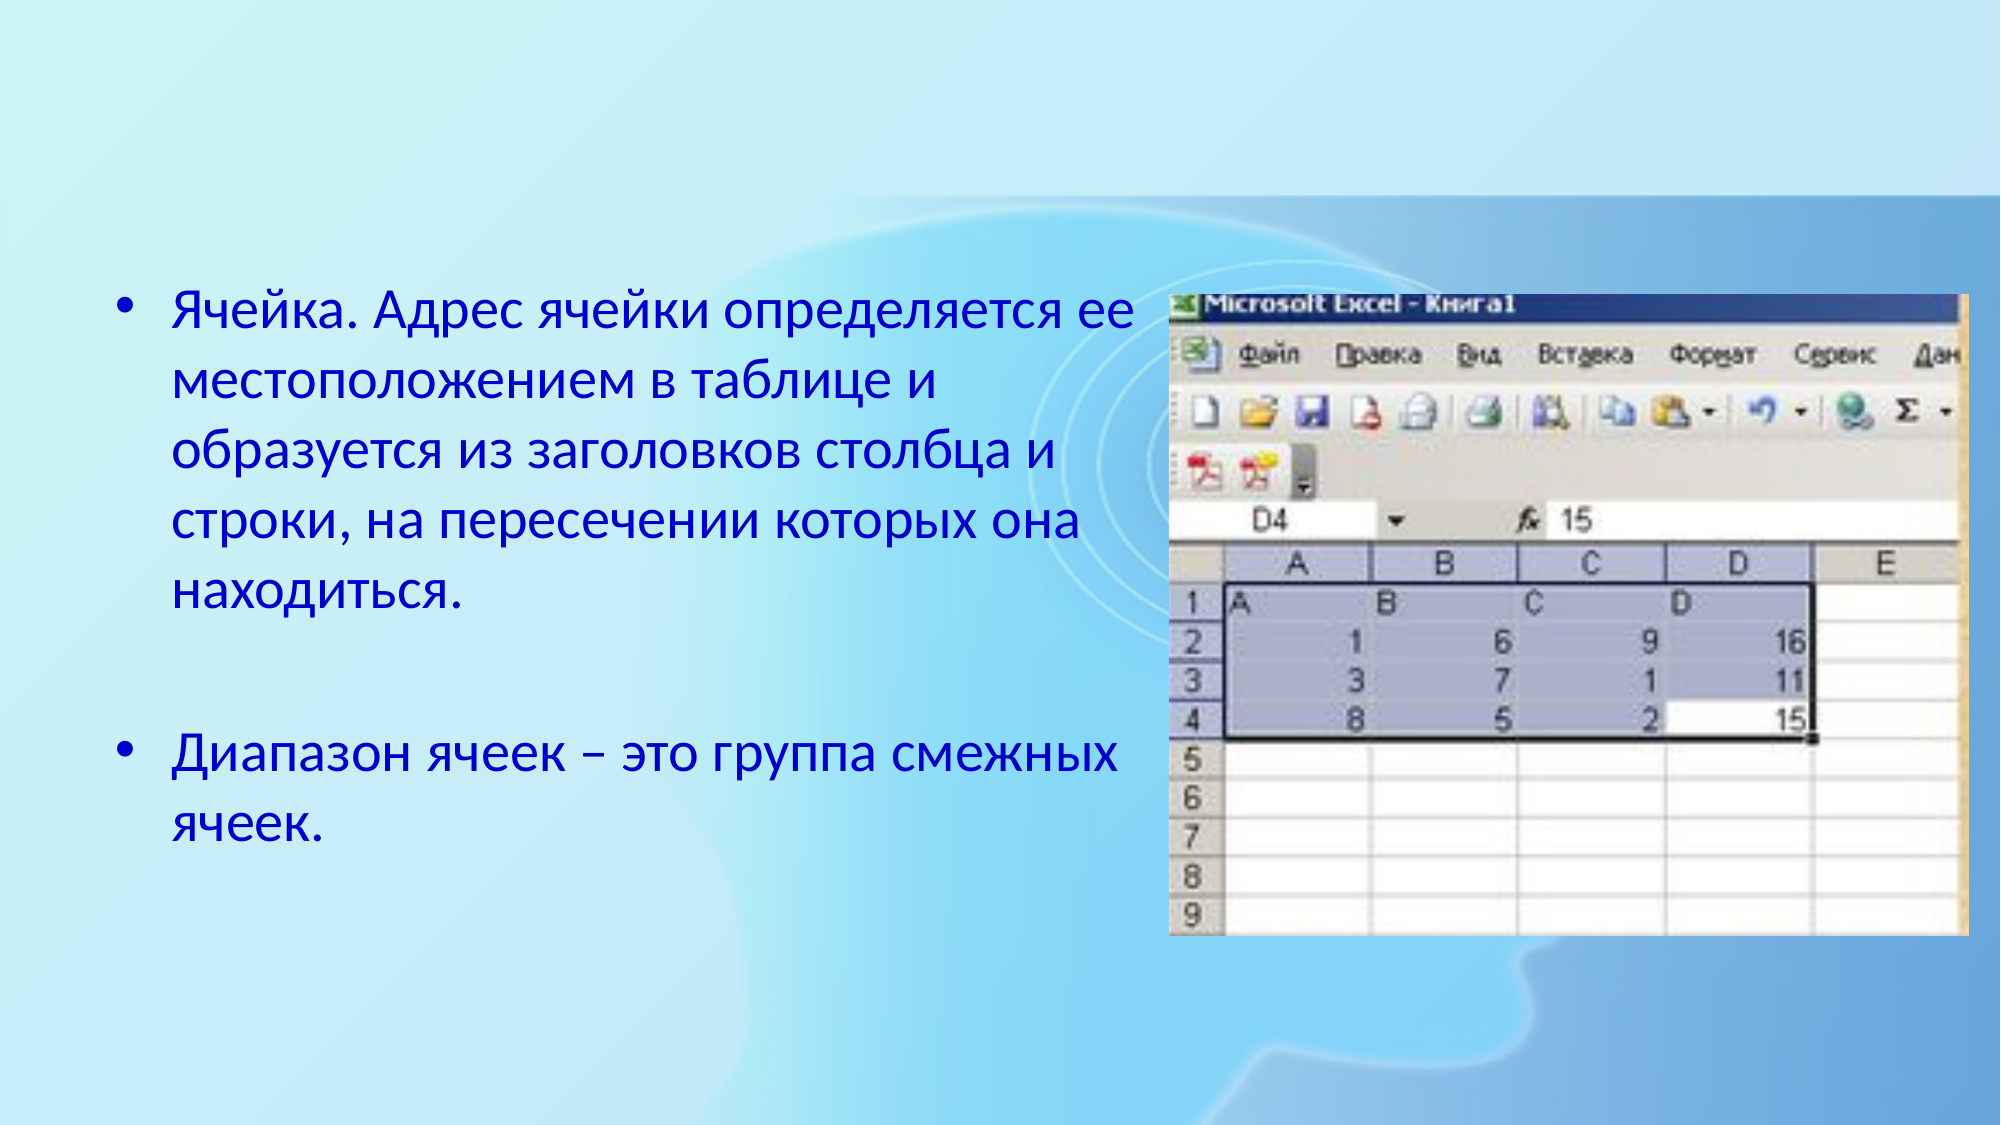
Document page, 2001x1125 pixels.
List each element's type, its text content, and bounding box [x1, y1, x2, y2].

list Ячейка. Адрес ячейки определяется ее местоположением в таблице и образуется из заголовков столбца и строки, на пересечении которых она находиться. Диапазон ячеек – это группа смежных ячеек. [99, 262, 1169, 1005]
picture [0, 0, 2000, 1125]
